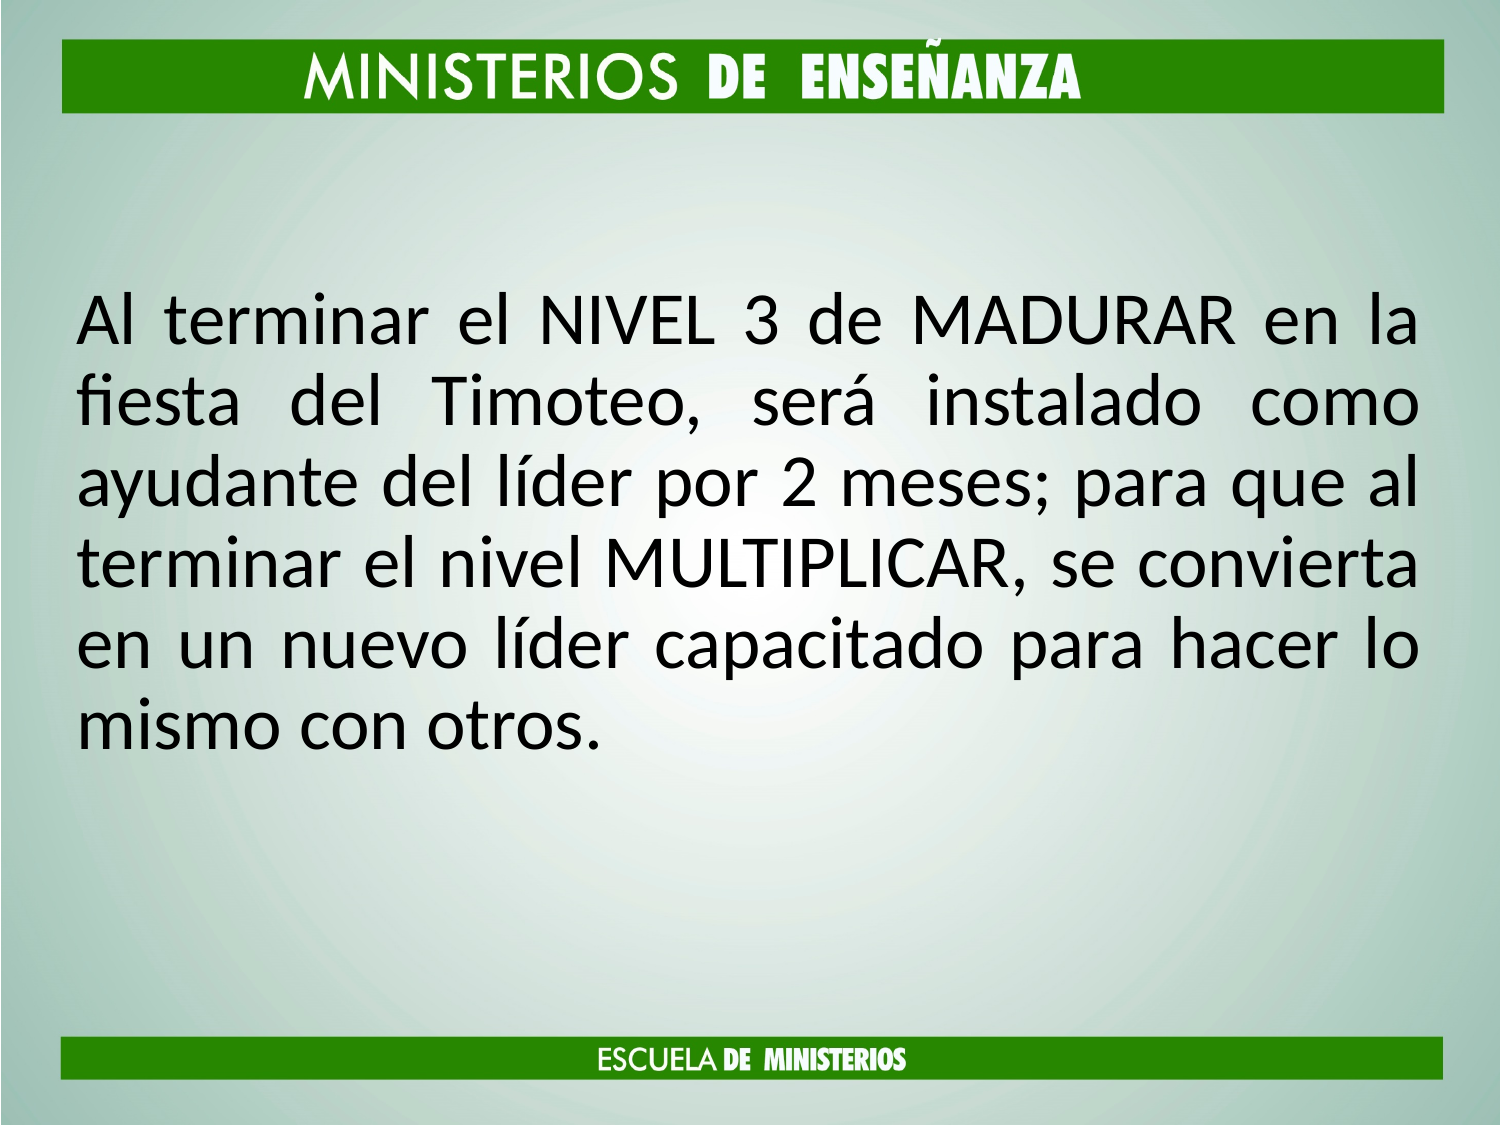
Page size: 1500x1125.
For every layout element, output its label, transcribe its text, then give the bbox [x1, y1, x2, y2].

list Al terminar el NIVEL 3 de MADURAR en la fiesta del Timoteo, será instalado como ayudante del líder por 2 meses; para que al terminar el nivel MULTIPLICAR, se convierta en un nuevo líder capacitado para hacer lo mismo con otros. [61, 161, 1437, 1014]
